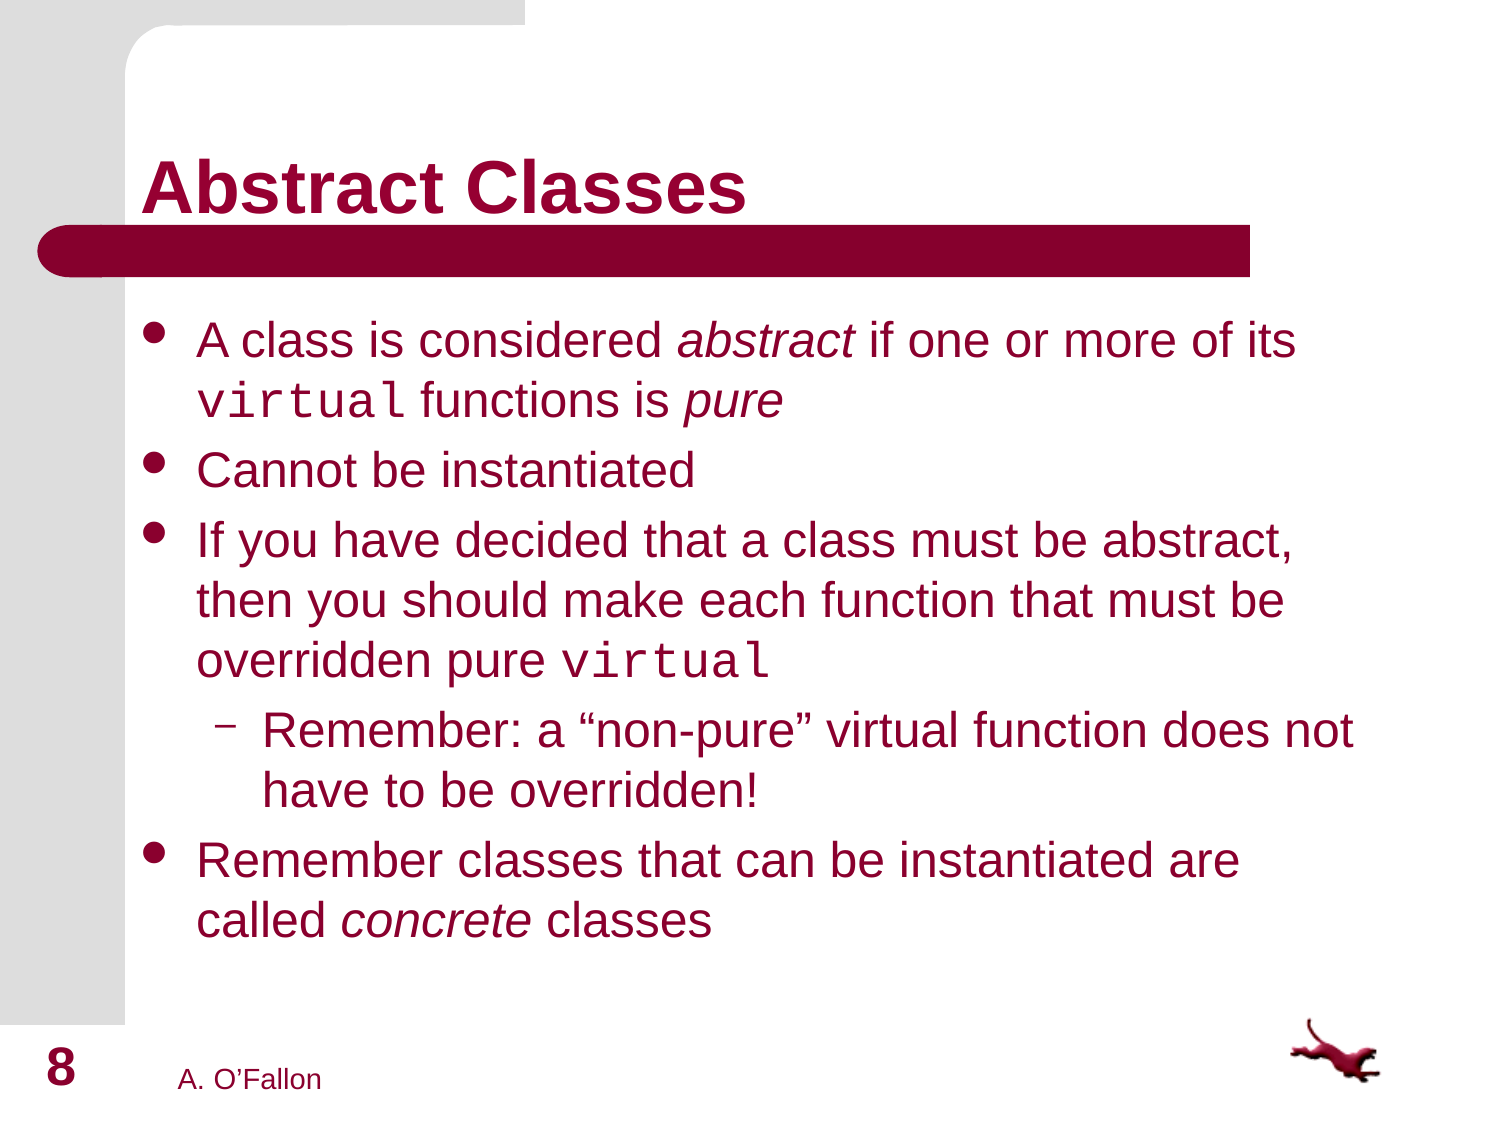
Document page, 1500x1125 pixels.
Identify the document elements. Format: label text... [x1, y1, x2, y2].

slide_number 8 [13, 1023, 111, 1105]
picture [1275, 1012, 1400, 1091]
title Abstract Classes [125, 50, 1425, 238]
list A class is considered abstract if one or more of its virtual functions is pure Cannot be instantiated If you have decided that a class must be abstract, then you should make each function that must be overridden pure virtual Remember: a “non-pure” virtual function does not have to be overridden! Remember classes that can be instantiated are called concrete classes [125, 299, 1387, 911]
slide_number A. O’Fallon [162, 1025, 725, 1103]
